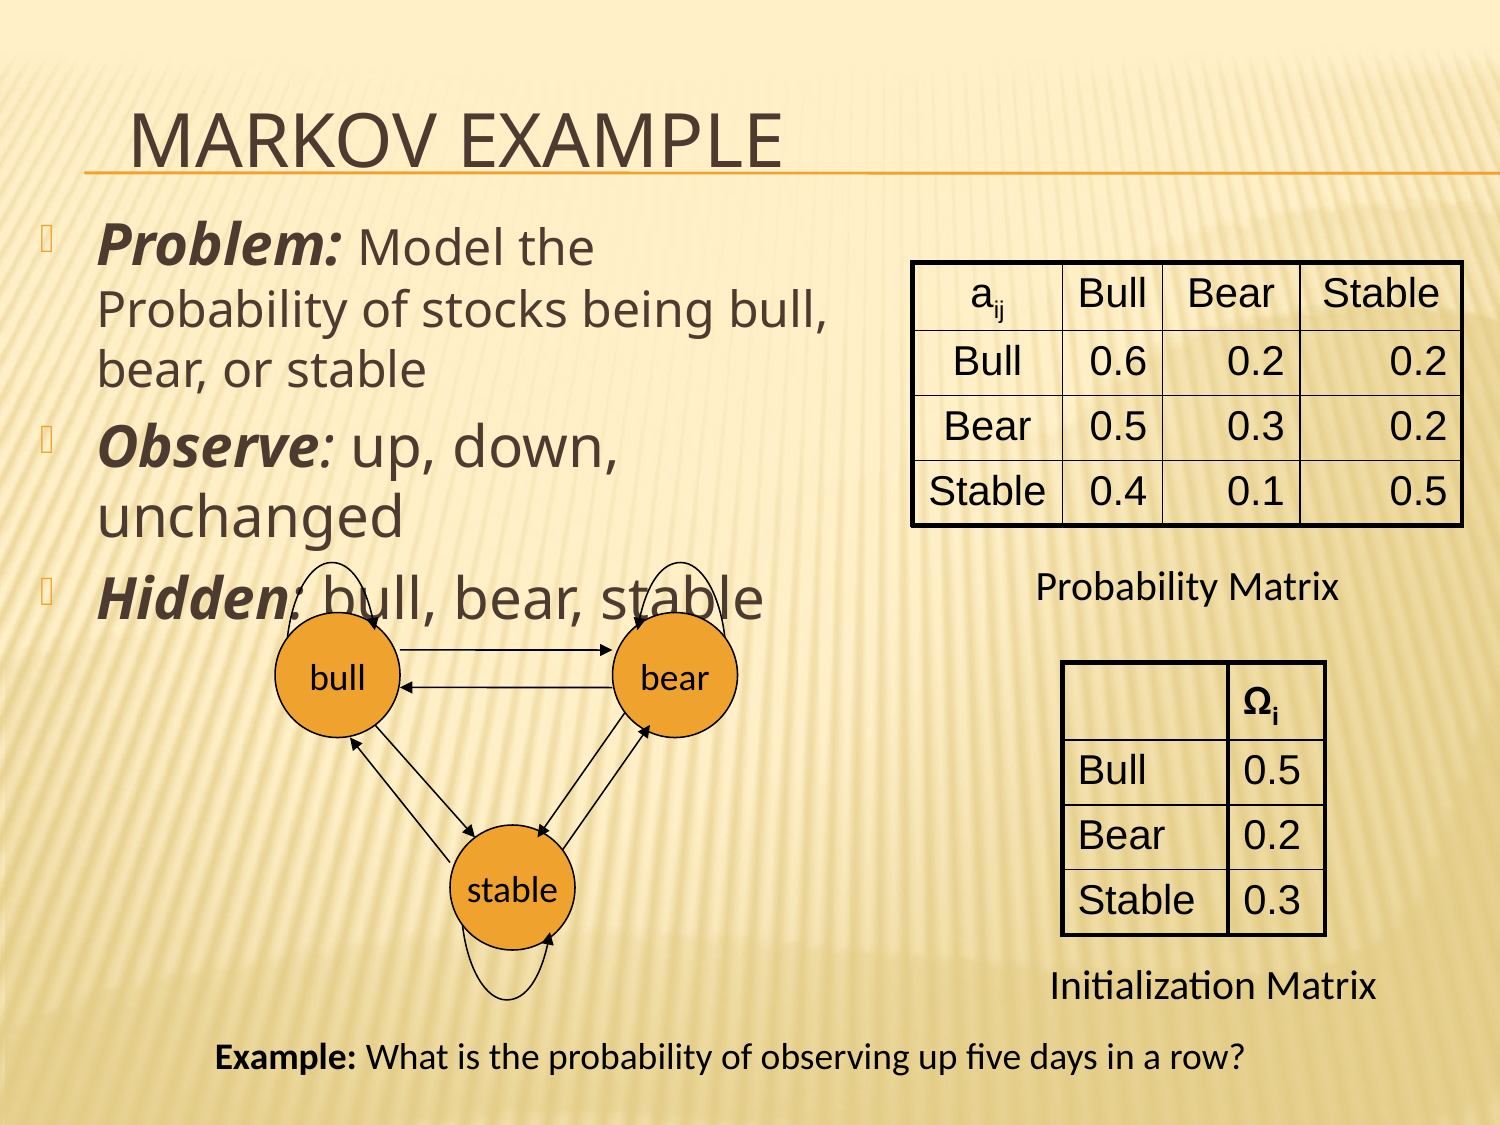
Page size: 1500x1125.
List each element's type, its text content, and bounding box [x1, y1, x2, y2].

table_cell 0.5 [1063, 396, 1162, 460]
table_cell 0.2 [1301, 396, 1460, 460]
table_cell 0.5 [1301, 461, 1460, 523]
table_header Stable [1301, 265, 1460, 330]
list Problem: Model the Probability of stocks being bull, bear, or stable Observe: up, down, unchanged Hidden: bull, bear, stable [24, 200, 875, 575]
text_box Probability Matrix [1020, 551, 1355, 617]
table_header Bear [1163, 265, 1299, 330]
table_cell Bull [1065, 741, 1226, 804]
table_cell Stable [1065, 870, 1226, 933]
table_cell 0.2 [1163, 331, 1299, 395]
table_cell 0.2 [1301, 331, 1460, 395]
title Markov Example [112, 62, 1388, 213]
table_cell 0.1 [1163, 461, 1299, 523]
table_cell 0.2 [1230, 806, 1323, 869]
table_header Ωi [1230, 665, 1323, 739]
table_cell 0.6 [1063, 331, 1162, 395]
table_cell Bear [915, 396, 1062, 460]
table_cell 0.5 [1230, 741, 1323, 804]
table_header Bull [1063, 265, 1162, 330]
table_cell Stable [915, 461, 1062, 523]
text_box Example: What is the probability of observing up five days in a row? [200, 1024, 1359, 1085]
table_cell Bear [1065, 806, 1226, 869]
table_cell 0.3 [1230, 870, 1323, 933]
table_header [1065, 665, 1226, 739]
table_cell 0.4 [1063, 461, 1162, 523]
text_box Initialization Matrix [1034, 950, 1393, 1015]
table_cell Bull [915, 331, 1062, 395]
table_cell 0.3 [1163, 396, 1299, 460]
table_header aij [915, 265, 1062, 330]
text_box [274, 562, 738, 1001]
